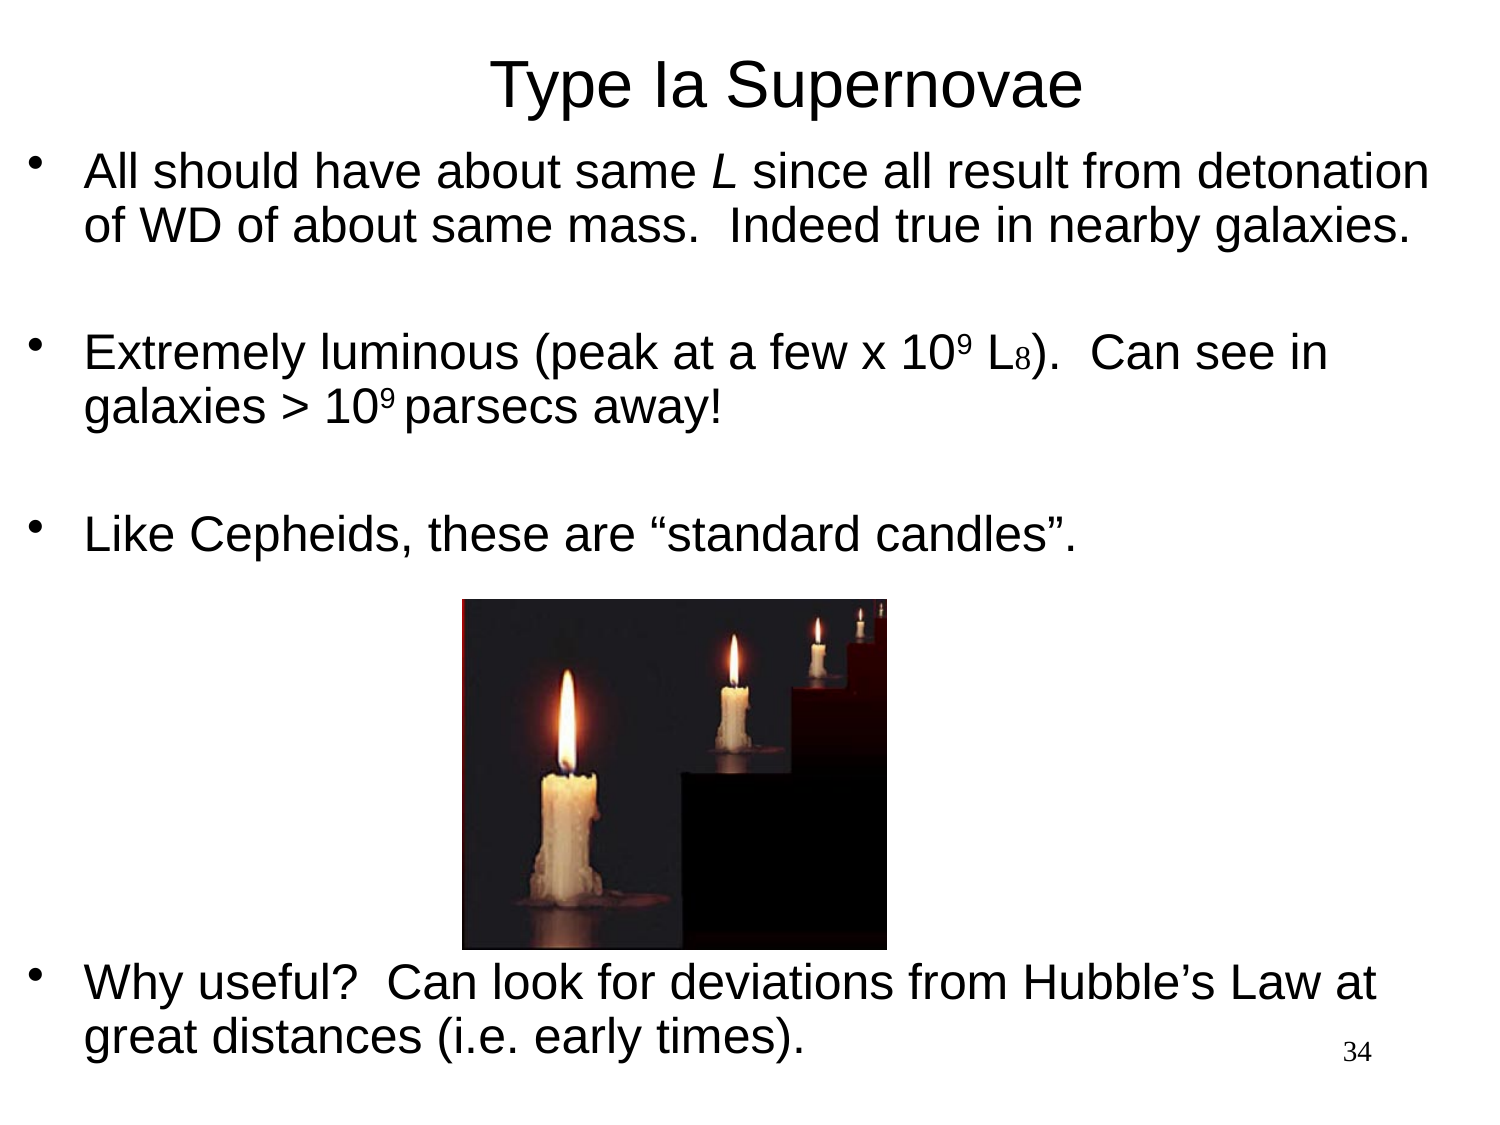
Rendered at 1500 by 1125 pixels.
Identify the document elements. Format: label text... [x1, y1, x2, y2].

picture [462, 599, 887, 951]
slide_number 34 [1074, 1024, 1388, 1101]
text_box All should have about same L since all result from detonation of WD of about same mass. Indeed true in nearby galaxies. Extremely luminous (peak at a few x 109 L). Can see in galaxies > 109 parsecs away! Like Cepheids, these are “standard candles”. Why useful? Can look for deviations from Hubble’s Law at great distances (i.e. early times). [12, 137, 1488, 1075]
title Type Ia Supernovae [149, 12, 1426, 137]
